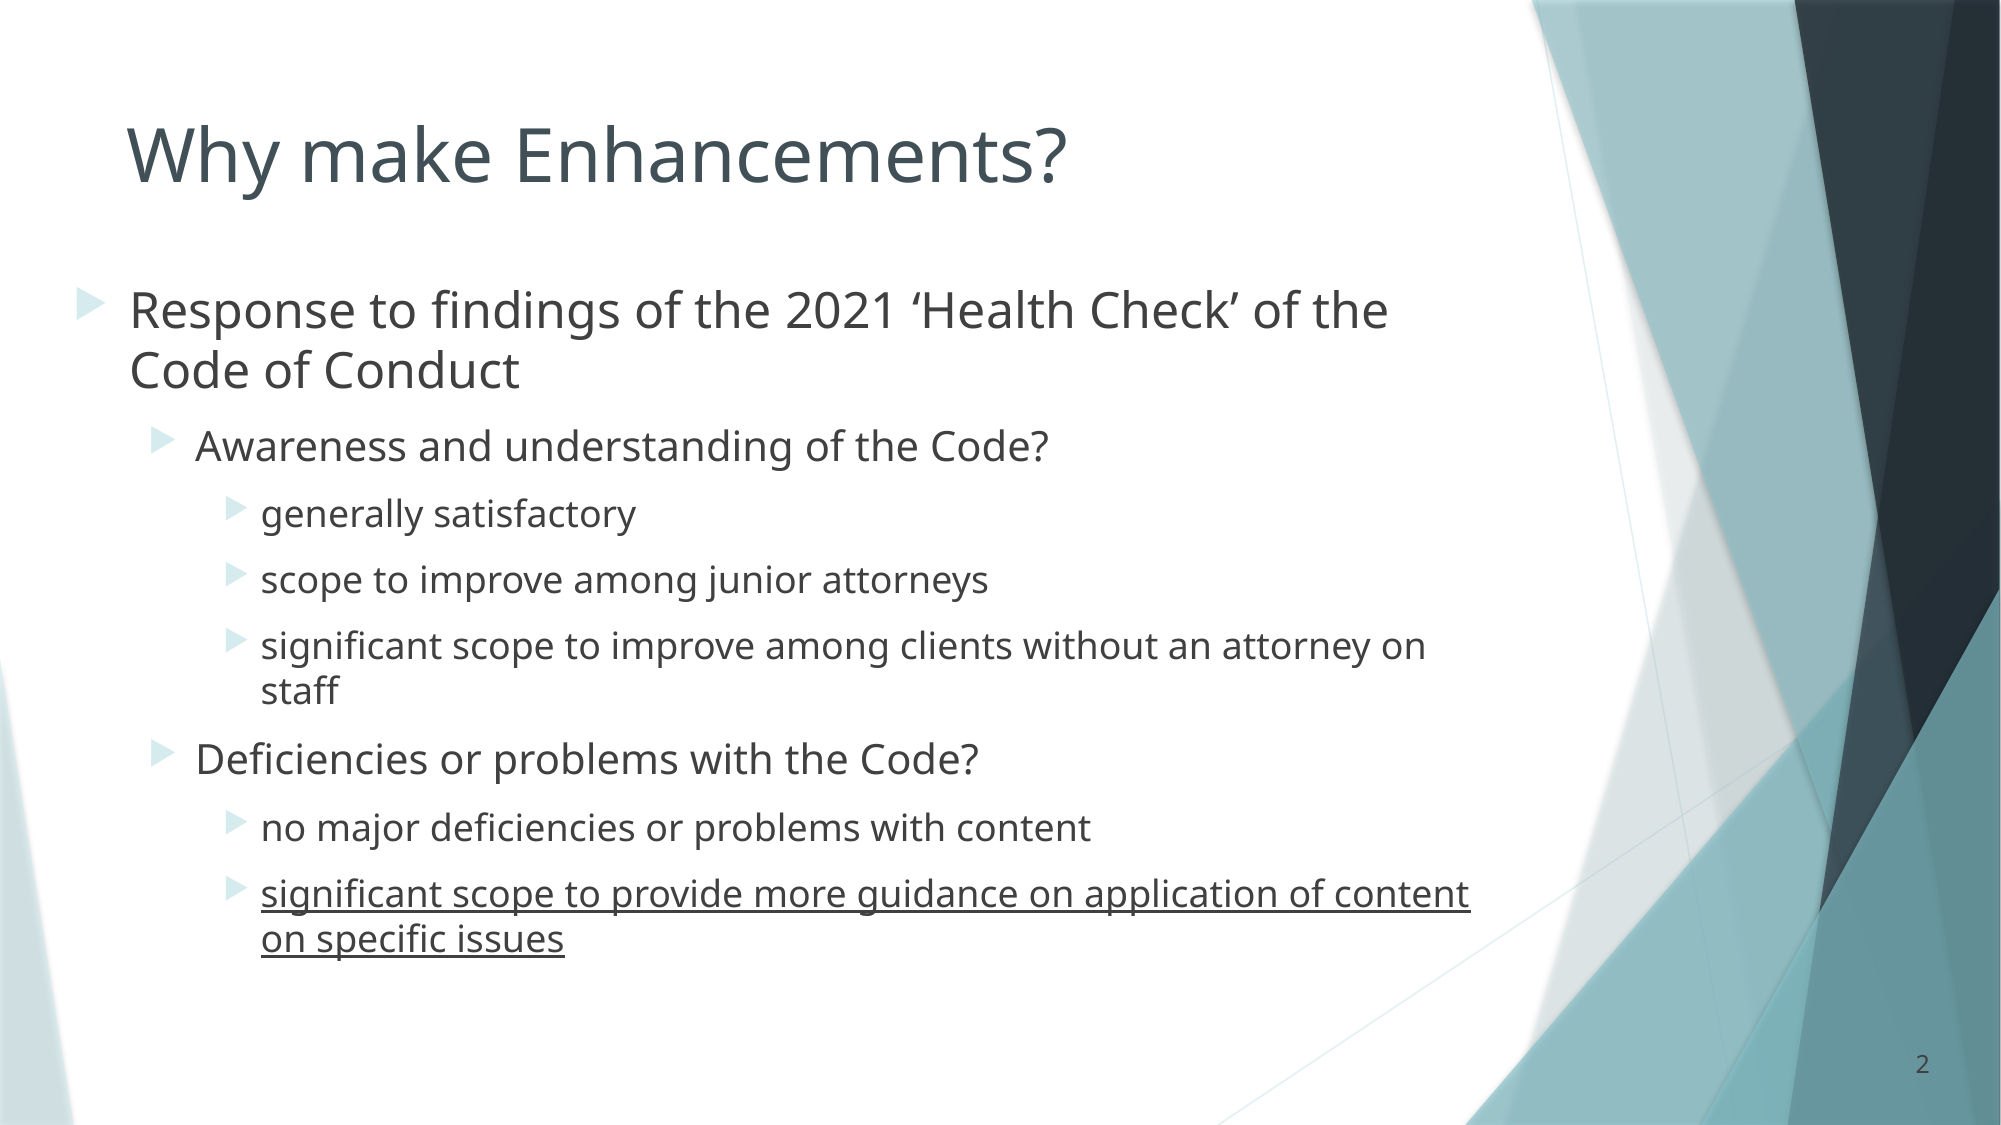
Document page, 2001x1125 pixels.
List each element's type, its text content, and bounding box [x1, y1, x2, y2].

slide_number 2 [1832, 1035, 1945, 1096]
list Response to findings of the 2021 ‘Health Check’ of the Code of Conduct Awareness and understanding of the Code? generally satisfactory scope to improve among junior attorneys significant scope to improve among clients without an attorney on staff Deficiencies or problems with the Code? no major deficiencies or problems with content significant scope to provide more guidance on application of content on specific issues [58, 271, 1522, 1036]
title Why make Enhancements? [111, 99, 1522, 248]
